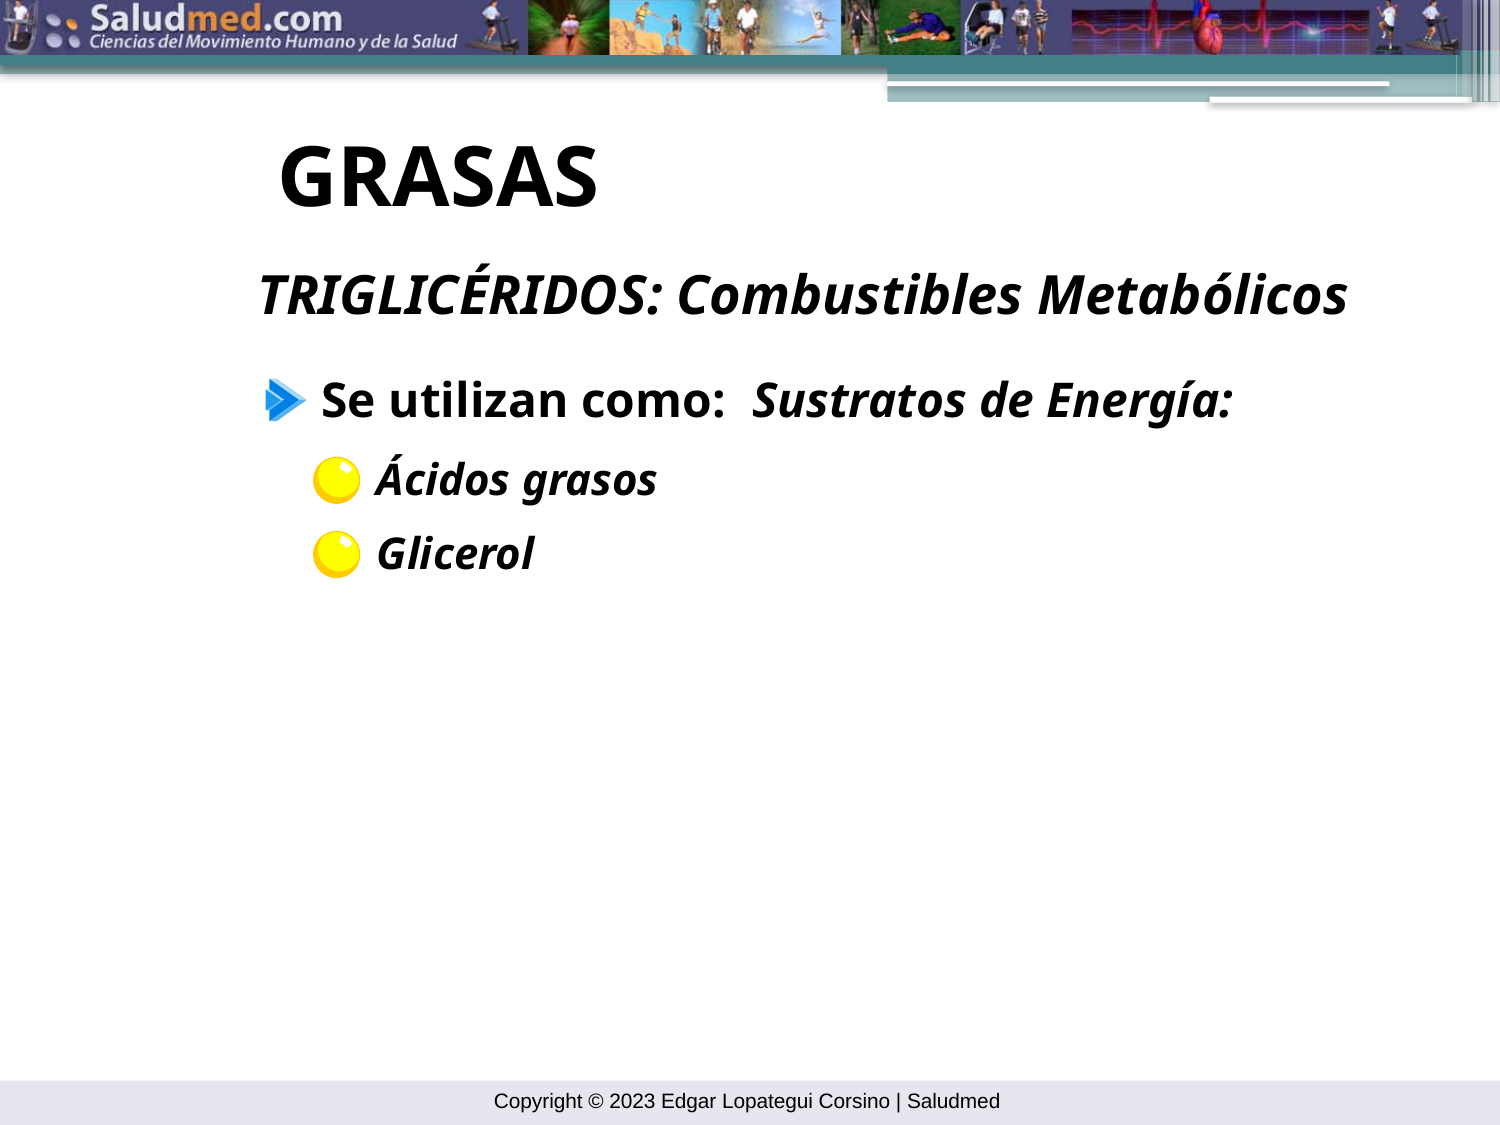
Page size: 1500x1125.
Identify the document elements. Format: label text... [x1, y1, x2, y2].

picture [265, 378, 307, 422]
picture [312, 456, 361, 505]
text_box GRASAS [262, 125, 1350, 222]
picture [312, 530, 361, 579]
text_box Ácidos grasos [362, 444, 1412, 512]
text_box Glicerol [362, 518, 1412, 586]
text_box TRIGLICÉRIDOS: Combustibles Metabólicos [242, 271, 1500, 315]
text_box Se utilizan como: Sustratos de Energía: [306, 361, 1424, 434]
picture [0, 0, 1460, 55]
